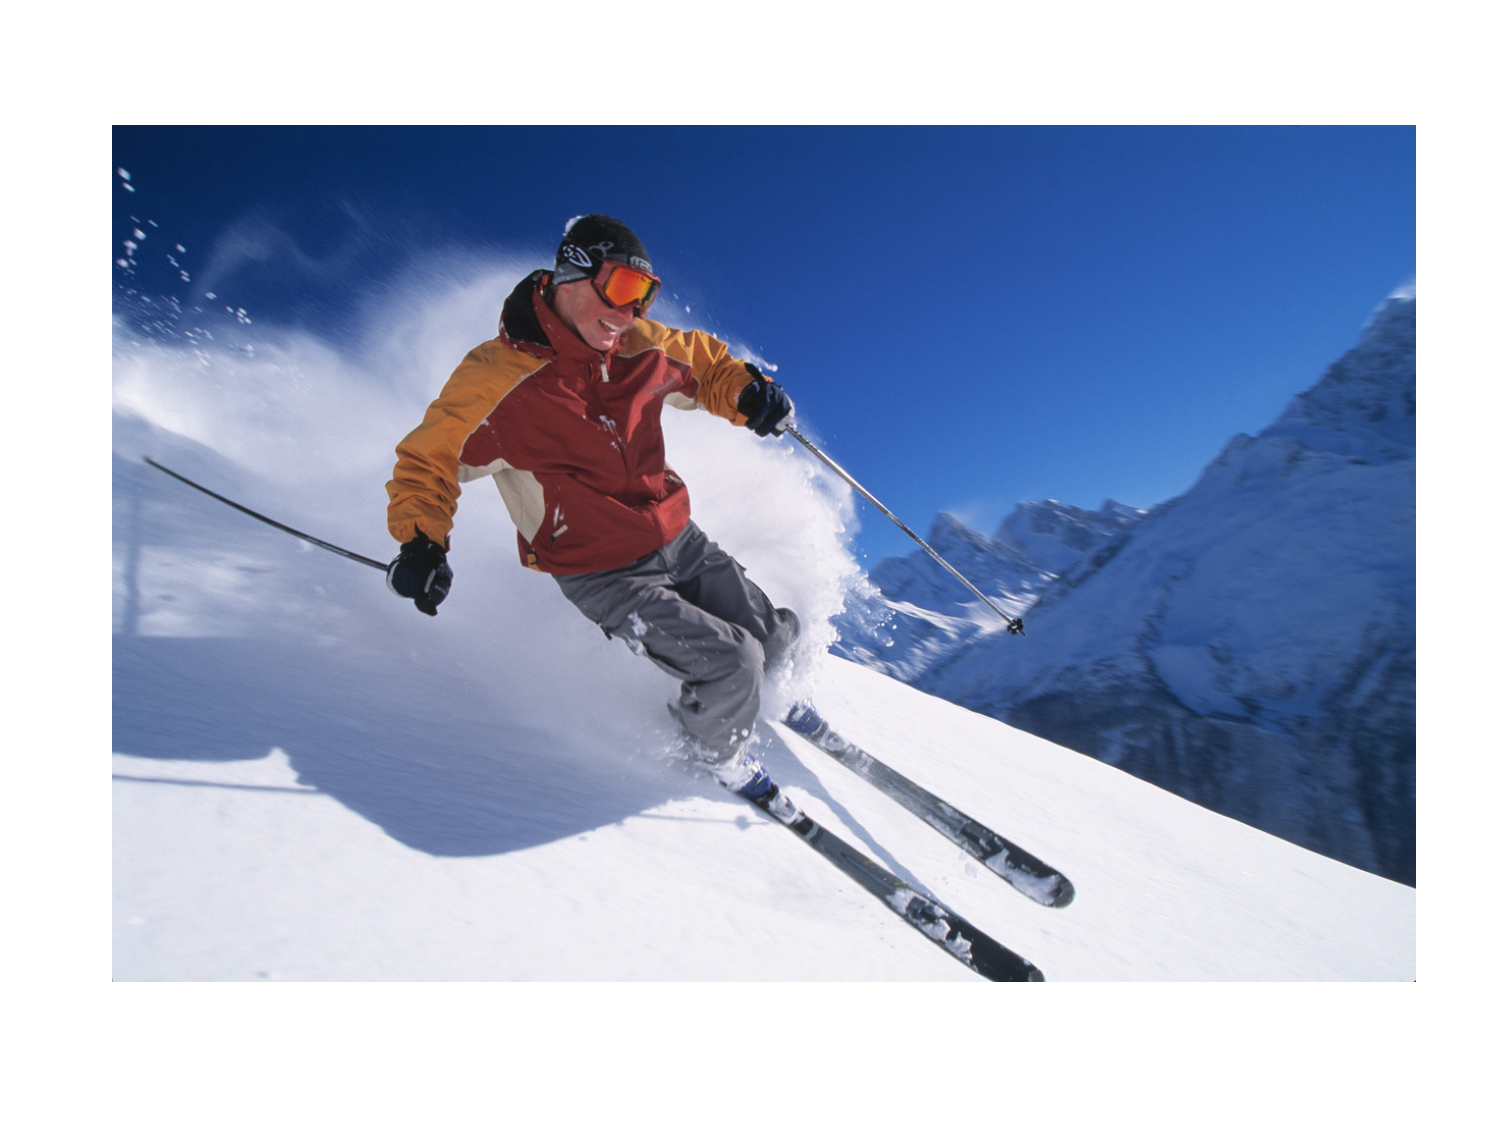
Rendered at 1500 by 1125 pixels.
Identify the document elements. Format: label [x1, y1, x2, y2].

picture [111, 125, 1416, 982]
